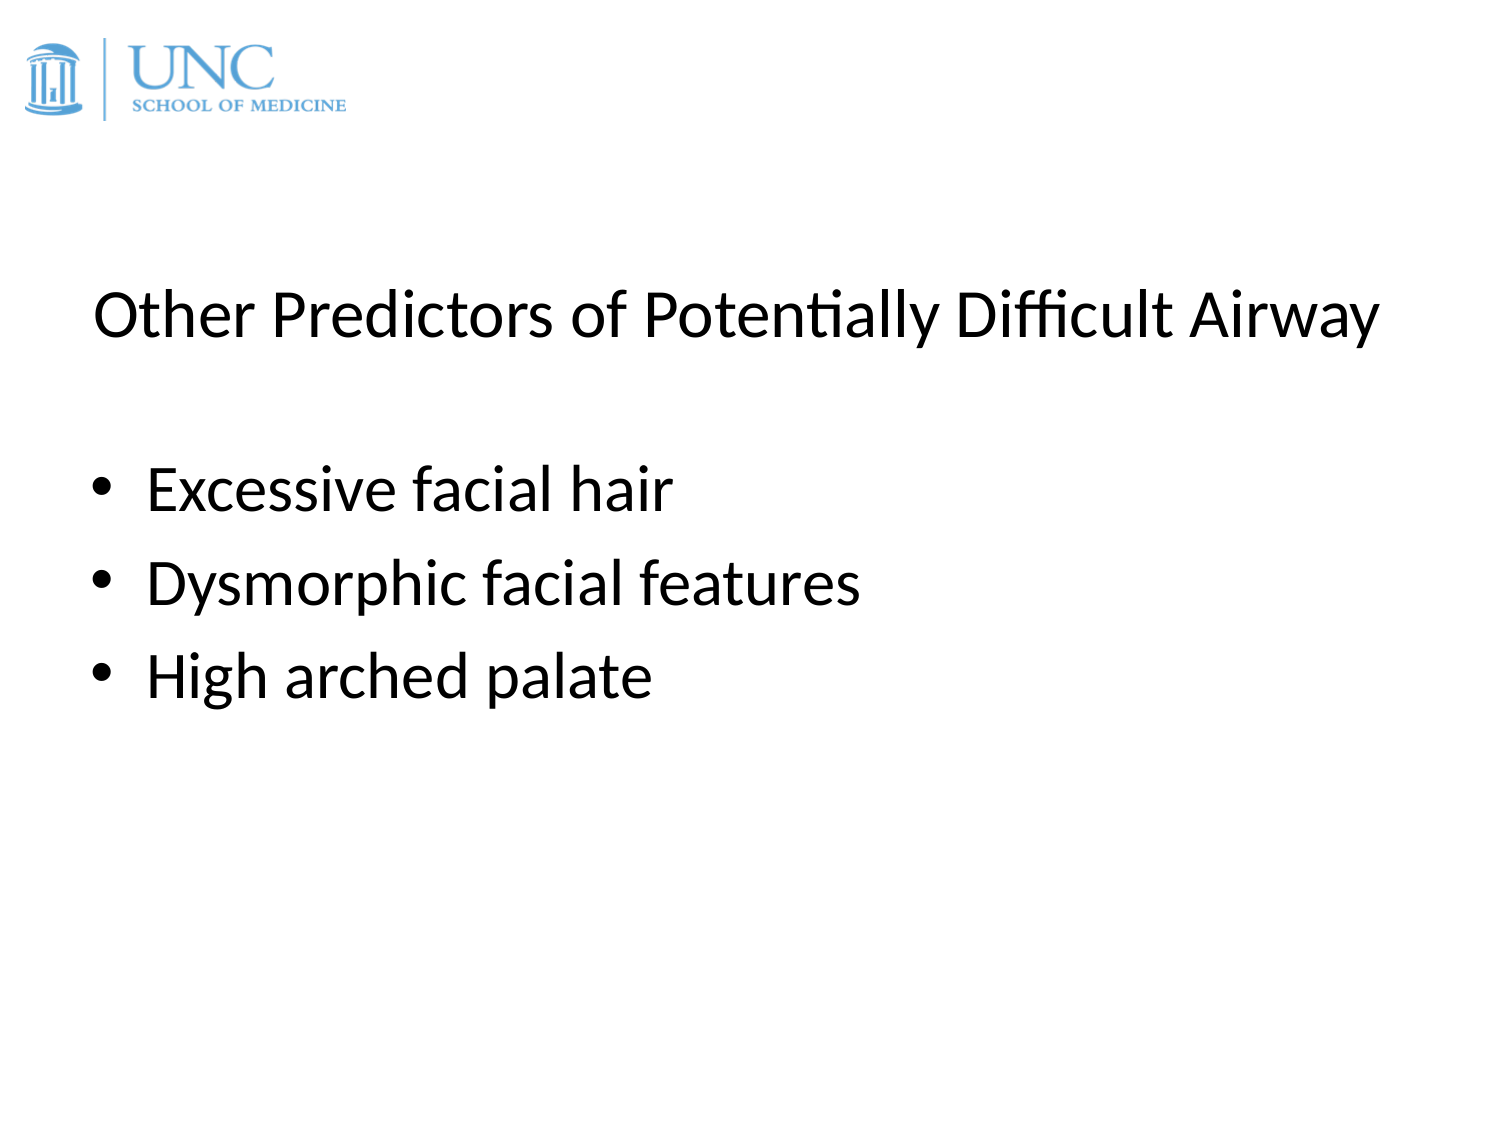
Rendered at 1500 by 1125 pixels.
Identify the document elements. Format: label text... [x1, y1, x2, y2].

picture [24, 37, 347, 122]
list Excessive facial hair Dysmorphic facial features High arched palate [75, 437, 1425, 1005]
title Other Predictors of Potentially Difficult Airway [62, 249, 1413, 370]
